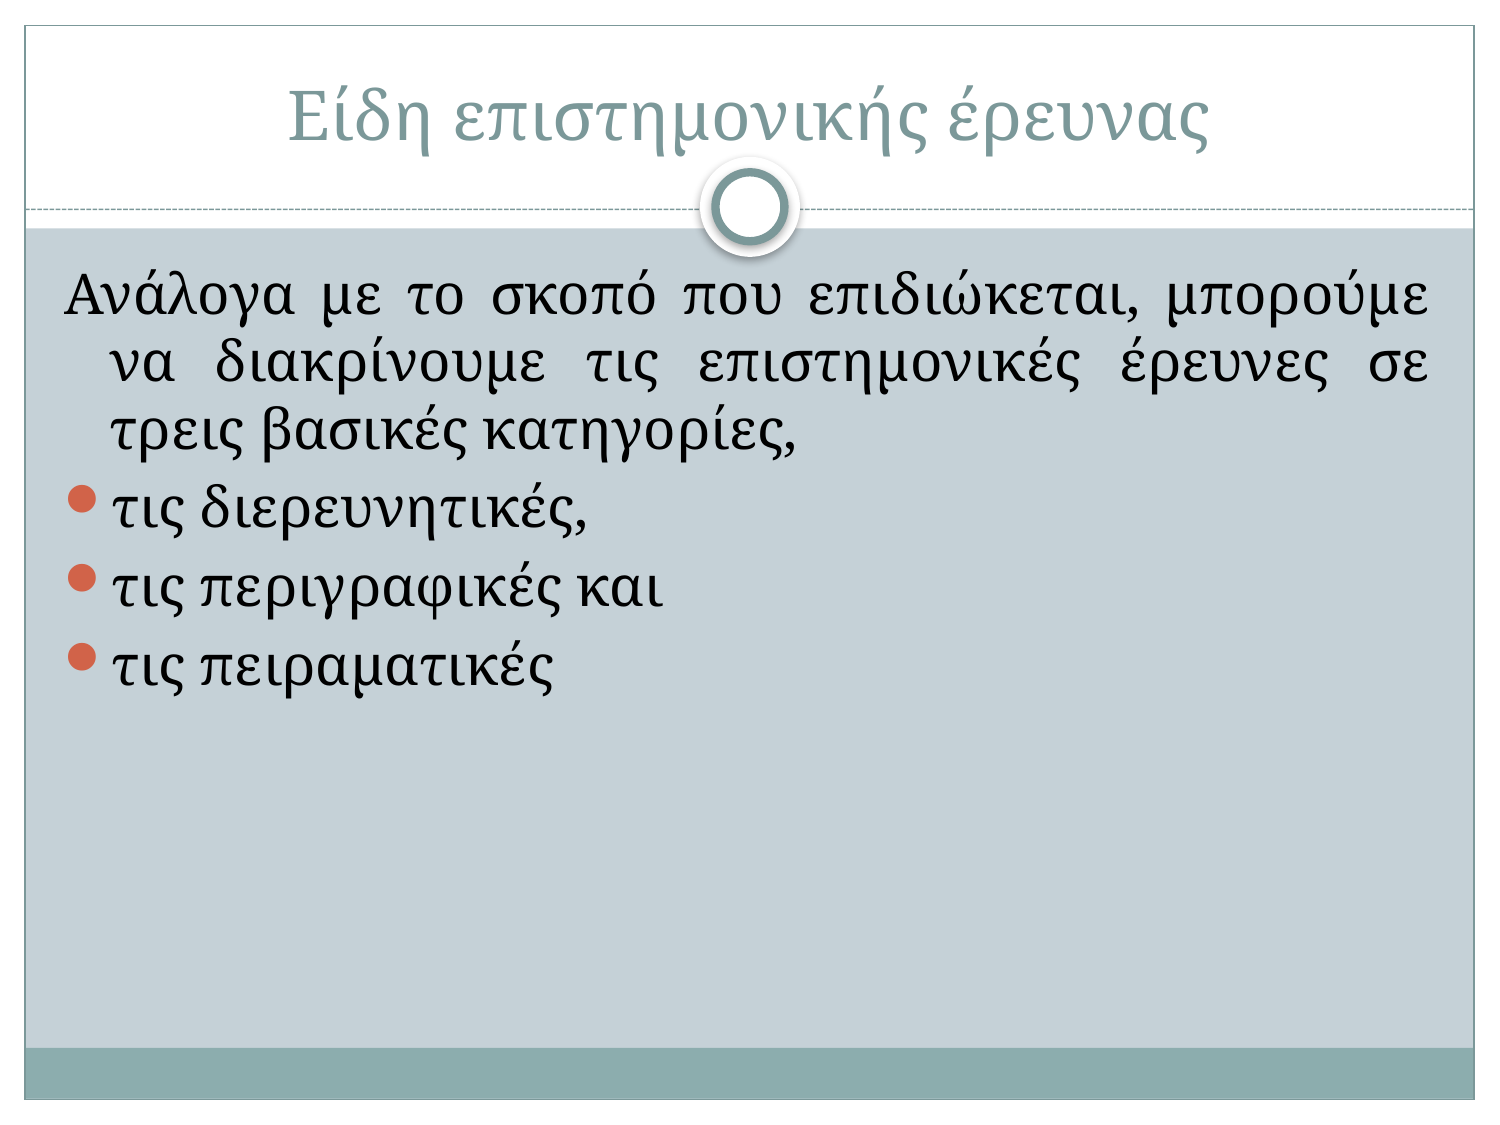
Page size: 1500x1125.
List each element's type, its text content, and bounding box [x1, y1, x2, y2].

list Ανάλογα με το σκοπό που επιδιώκεται, μπορούμε να διακρίνουμε τις επιστημονικές έρευνες σε τρεις βασικές κατηγορίες, τις διερευνητικές, τις περιγραφικές και τις πειραματικές [49, 250, 1445, 1001]
title Είδη επιστημονικής έρευνας [49, 37, 1450, 162]
